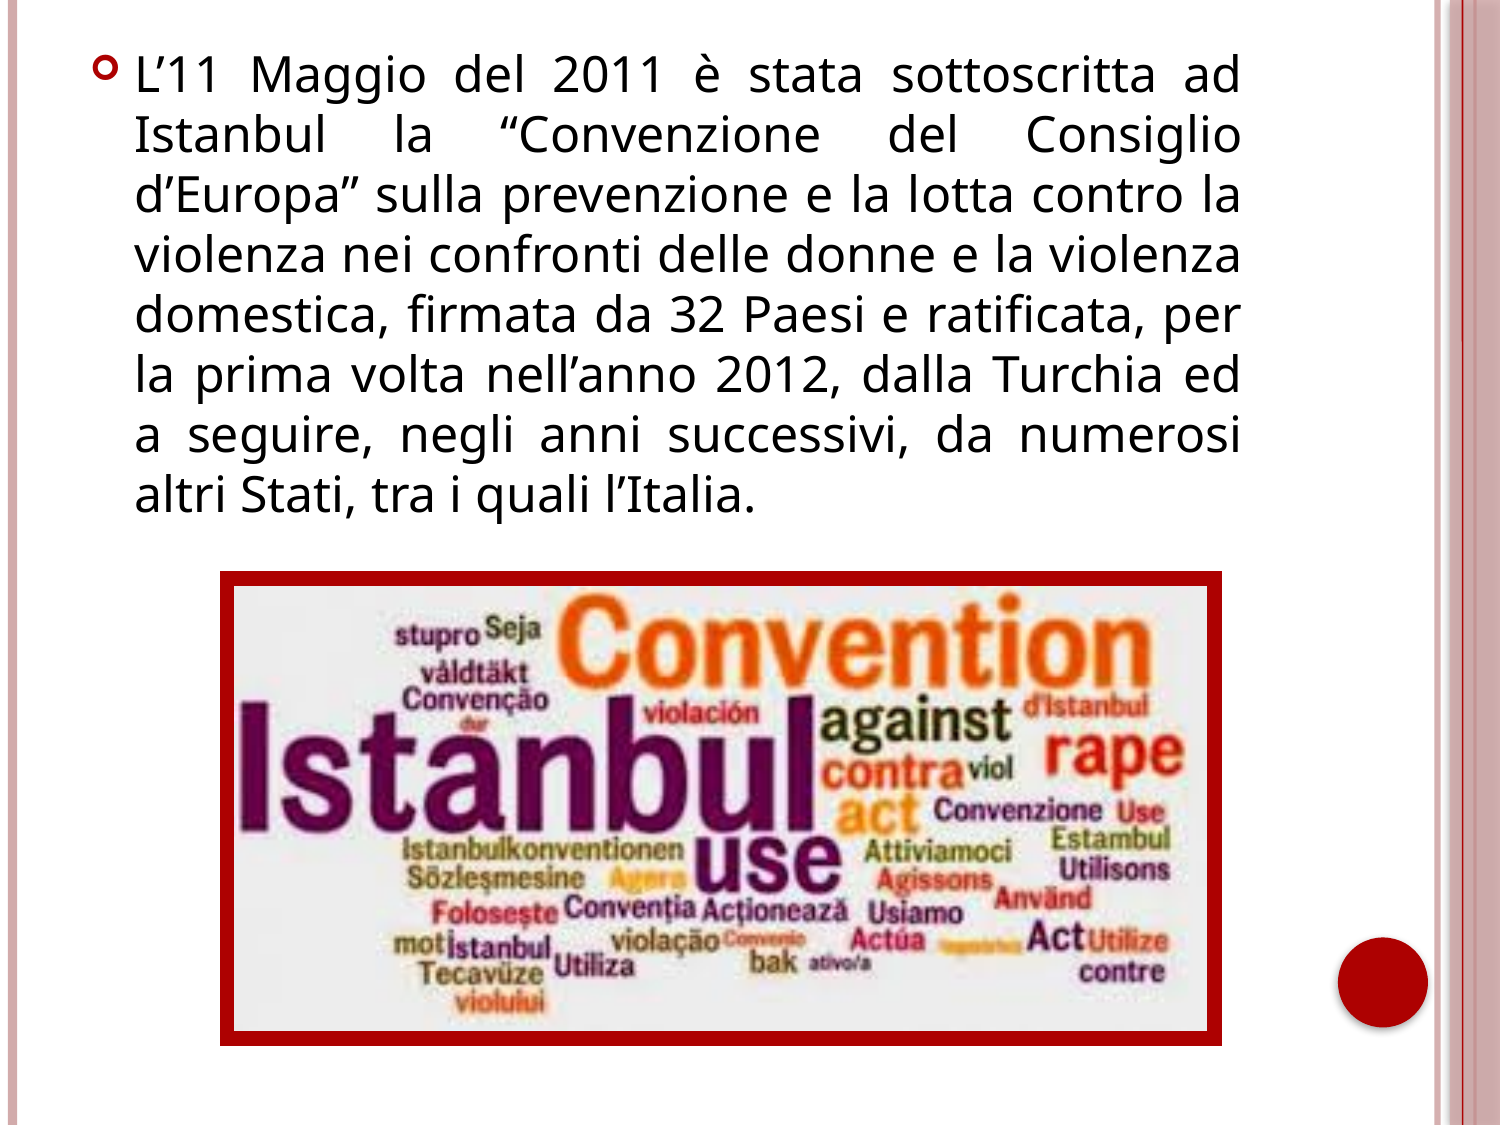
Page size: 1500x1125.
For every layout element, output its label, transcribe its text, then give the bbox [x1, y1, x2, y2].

list L’11 Maggio del 2011 è stata sottoscritta ad Istanbul la “Convenzione del Consiglio d’Europa” sulla prevenzione e la lotta contro la violenza nei confronti delle donne e la violenza domestica, firmata da 32 Paesi e ratificata, per la prima volta nell’anno 2012, dalla Turchia ed a seguire, negli anni successivi, da numerosi altri Stati, tra i quali l’Italia. [75, 35, 1258, 1062]
picture [233, 585, 1208, 1032]
